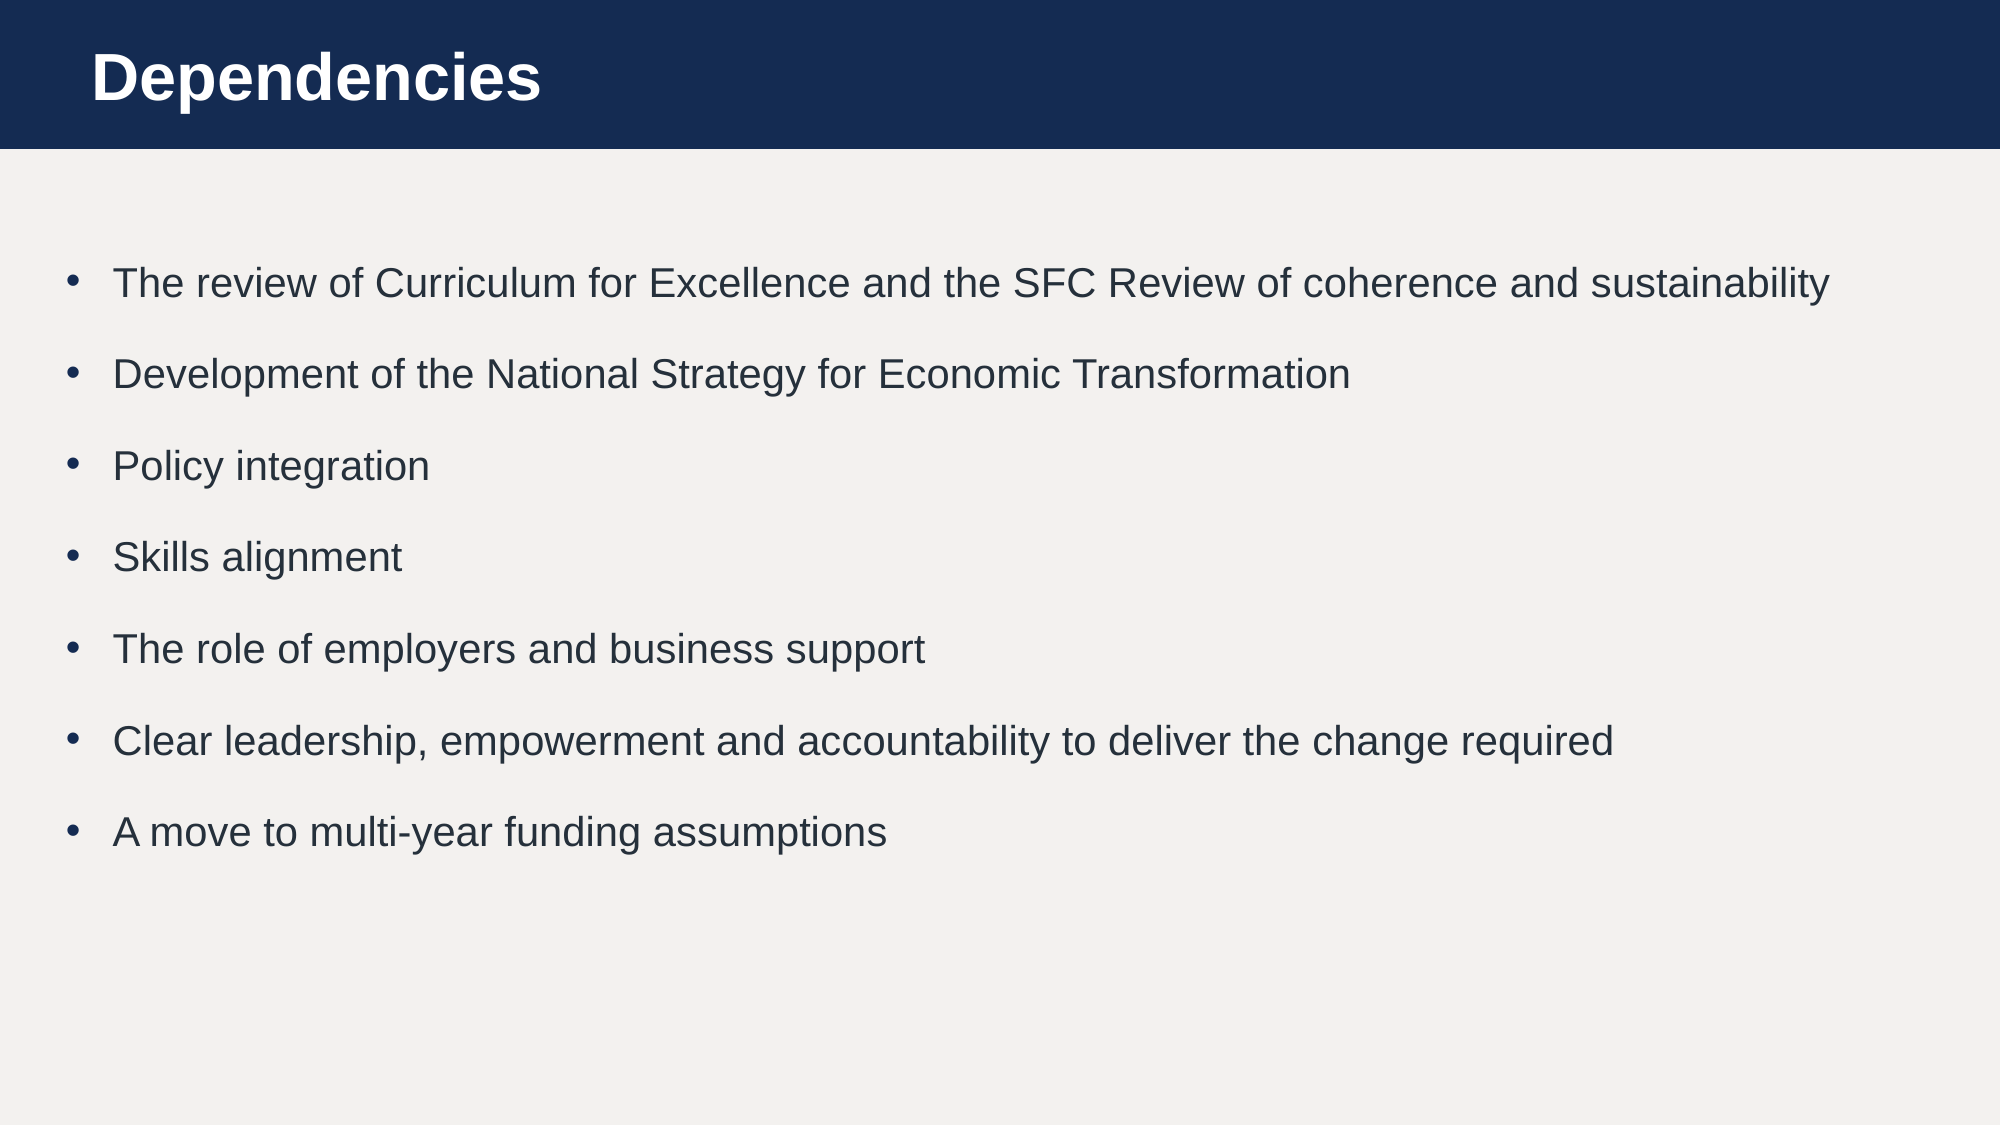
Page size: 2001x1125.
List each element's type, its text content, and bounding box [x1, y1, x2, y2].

list Dependencies [91, 34, 1615, 169]
text_box The review of Curriculum for Excellence and the SFC Review of coherence and sustainability Development of the National Strategy for Economic Transformation Policy integration Skills alignment The role of employers and business support Clear leadership, empowerment and accountability to deliver the change required A move to multi-year funding assumptions [65, 230, 1942, 363]
text_box [0, 149, 2000, 1125]
text_box [0, 0, 2000, 149]
